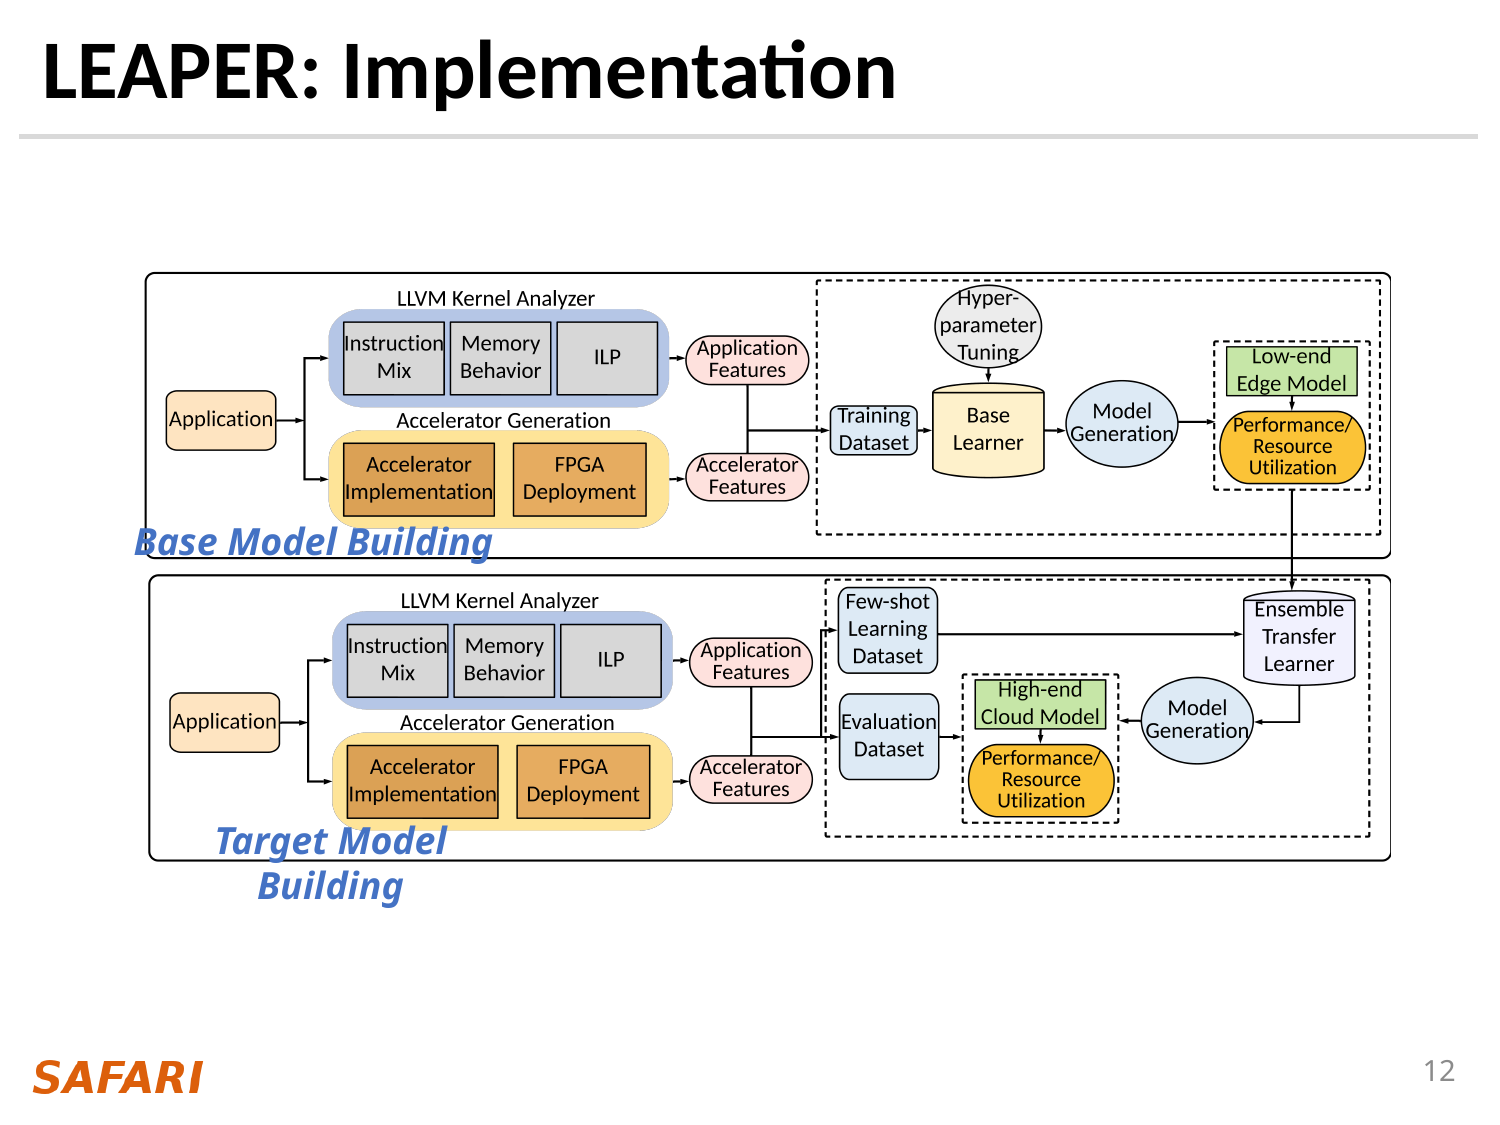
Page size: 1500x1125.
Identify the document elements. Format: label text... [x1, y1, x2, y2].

text_box Target Model Building [134, 885, 527, 915]
picture [31, 1051, 209, 1104]
picture [112, 241, 1391, 885]
title LEAPER: Implementation [27, 21, 1487, 122]
